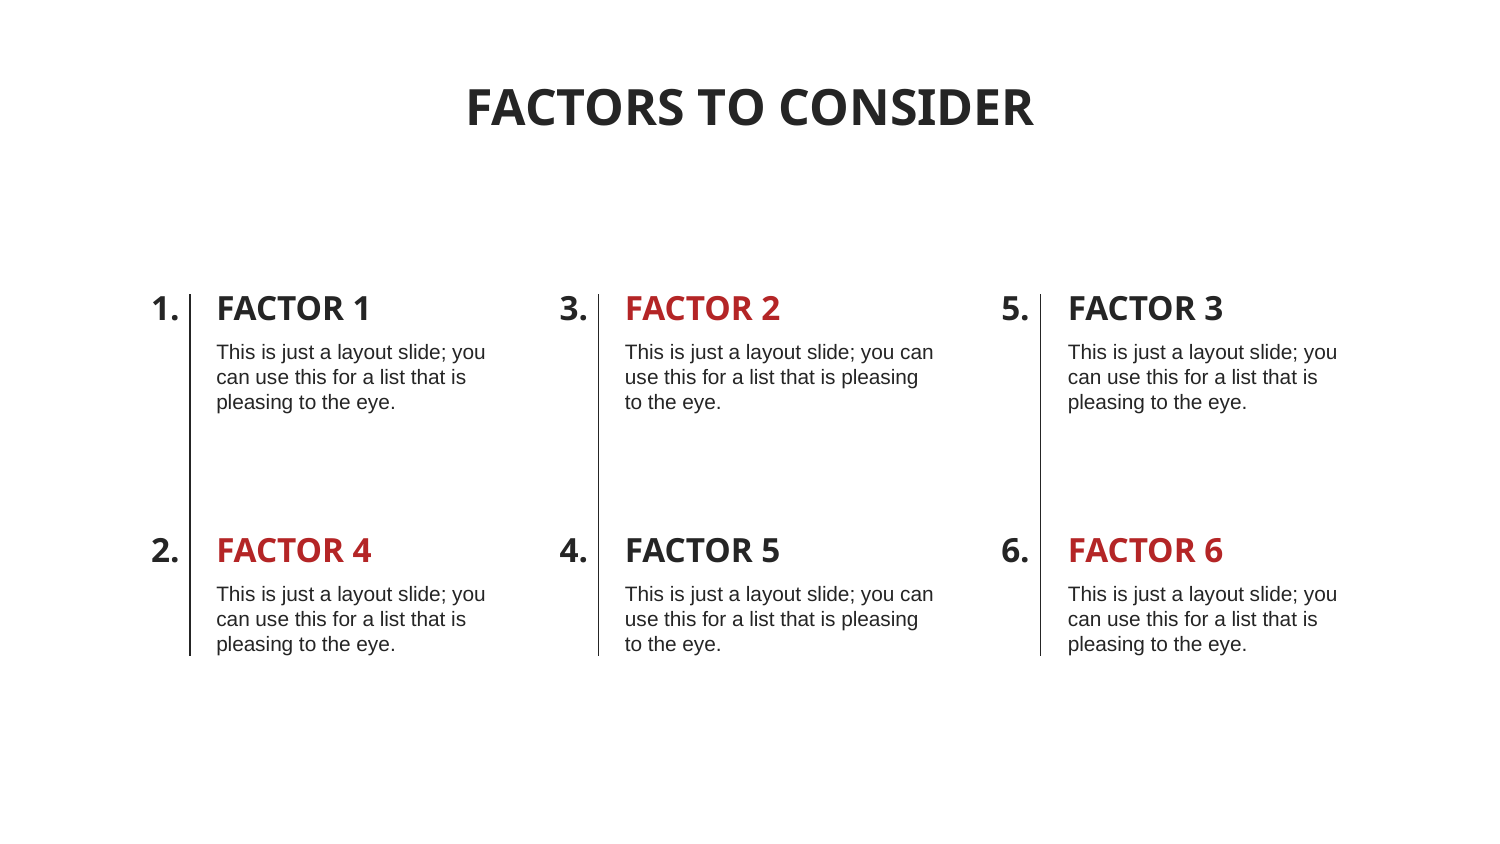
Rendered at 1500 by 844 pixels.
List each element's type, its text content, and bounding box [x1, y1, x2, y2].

title 5. [970, 278, 1045, 342]
title FACTOR 2 [610, 278, 931, 342]
title FACTOR 1 [201, 278, 522, 342]
title FACTOR 3 [1052, 278, 1373, 342]
subtitle This is just a layout slide; you can use this for a list that is pleasing to the eye. [1052, 585, 1373, 672]
subtitle This is just a layout slide; you can use this for a list that is pleasing to the eye. [610, 566, 955, 672]
title 3. [528, 278, 604, 342]
title FACTORS TO CONSIDER [357, 45, 1143, 151]
subtitle This is just a layout slide; you can use this for a list that is pleasing to the eye. [201, 585, 522, 672]
title FACTOR 4 [201, 520, 522, 585]
title 6. [970, 520, 1035, 585]
title 1. [119, 278, 195, 342]
title FACTOR 6 [1052, 520, 1373, 585]
title FACTOR 5 [610, 520, 931, 585]
subtitle This is just a layout slide; you can use this for a list that is pleasing to the eye. [201, 342, 522, 429]
title 4. [528, 520, 594, 585]
subtitle This is just a layout slide; you can use this for a list that is pleasing to the eye. [1052, 342, 1373, 429]
subtitle This is just a layout slide; you can use this for a list that is pleasing to the eye. [610, 323, 955, 429]
title 2. [119, 520, 185, 585]
